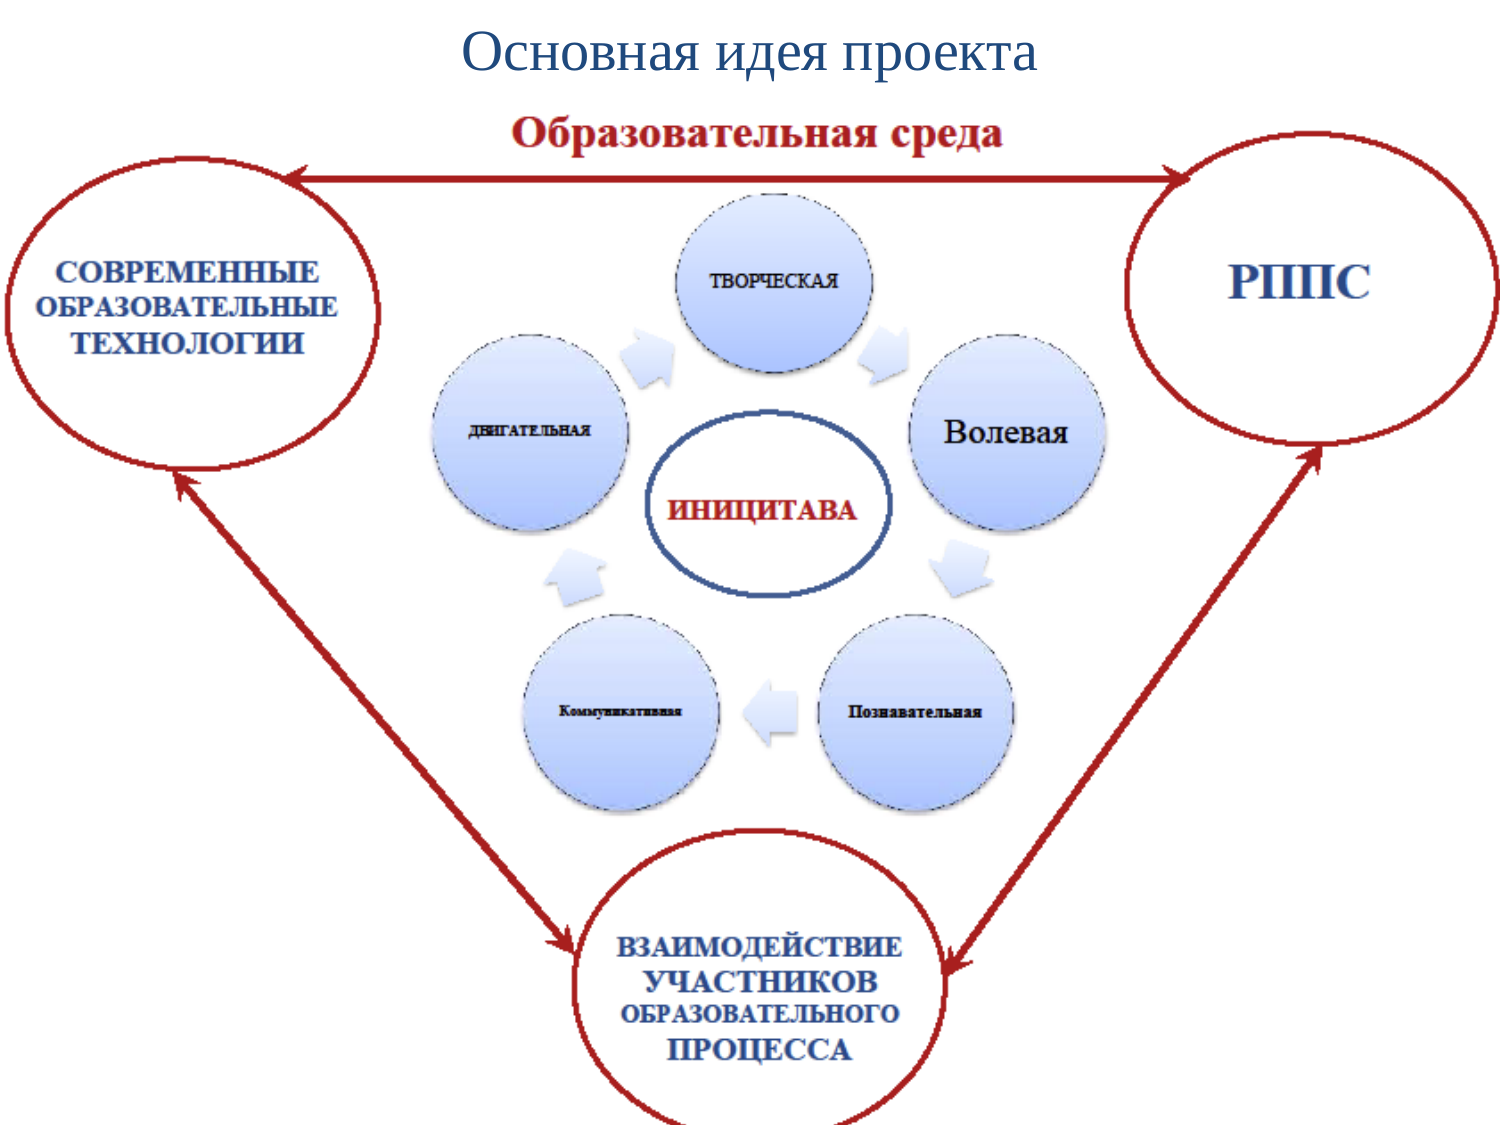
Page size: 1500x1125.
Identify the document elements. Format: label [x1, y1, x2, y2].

picture [0, 0, 1500, 85]
text_box [0, 85, 1500, 1125]
